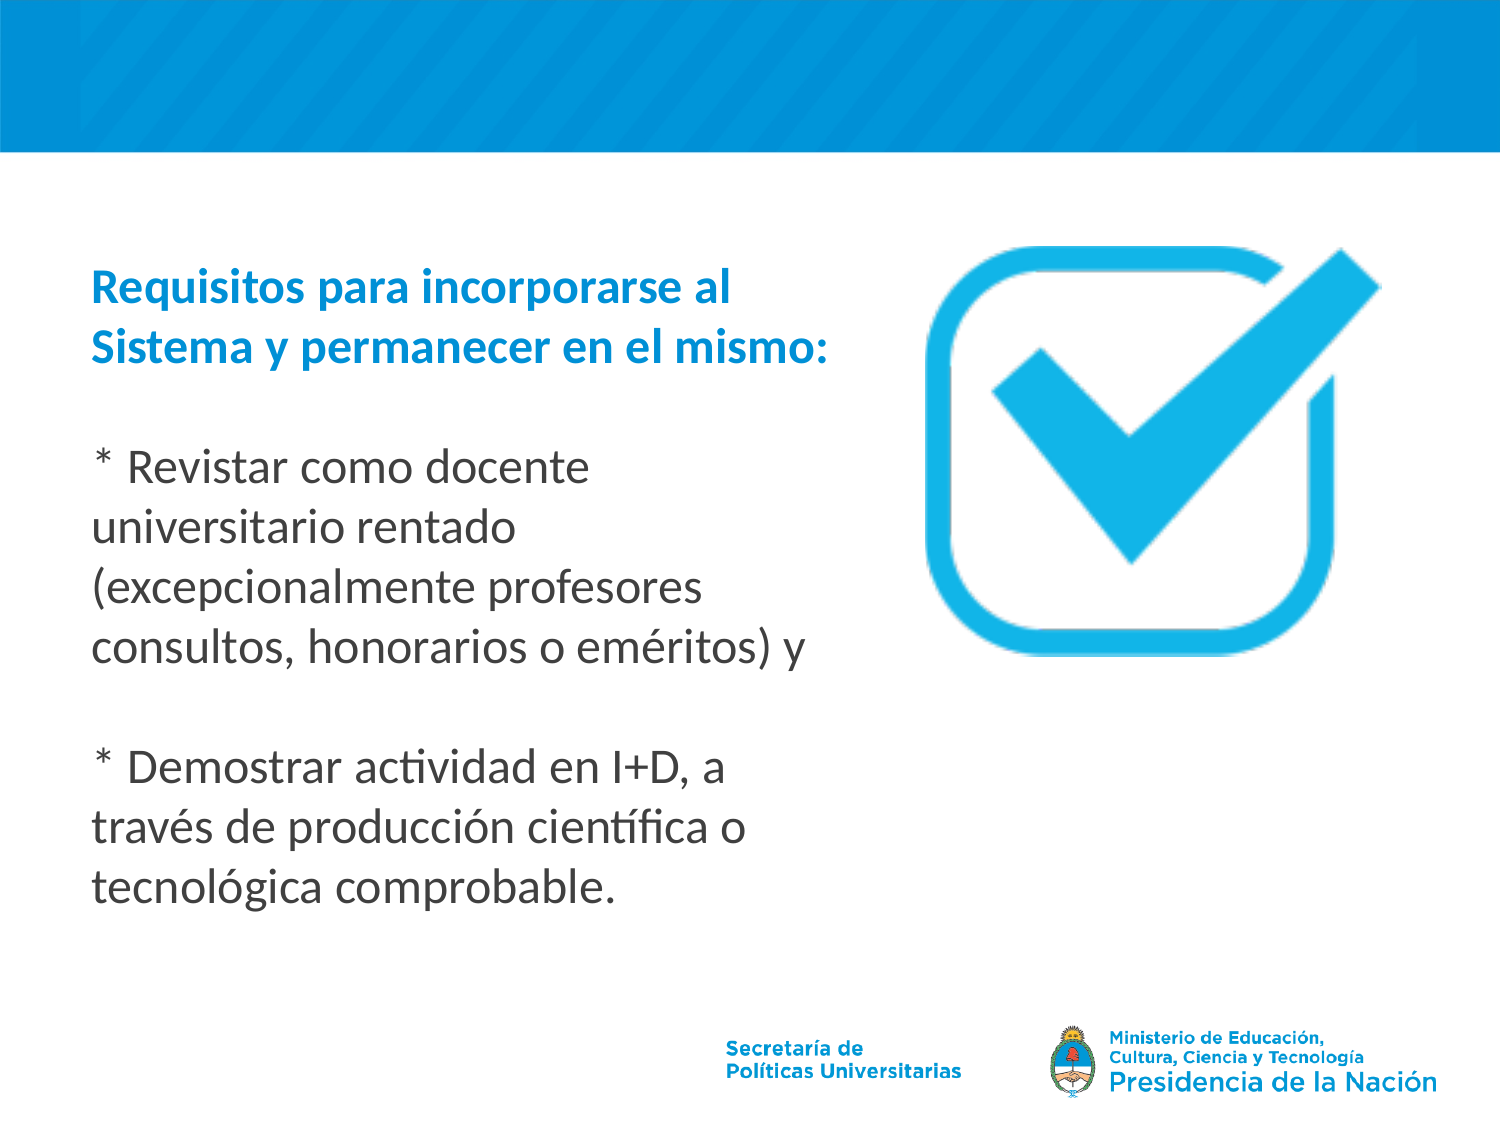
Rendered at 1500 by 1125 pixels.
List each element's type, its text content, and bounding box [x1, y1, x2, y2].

picture [0, 153, 1500, 1125]
text_box Requisitos para incorporarse al Sistema y permanecer en el mismo: * Revistar como docente universitario rentado (excepcionalmente profesores consultos, honorarios o eméritos) y * Demostrar actividad en I+D, a través de producción científica o tecnológica comprobable. [76, 246, 862, 920]
